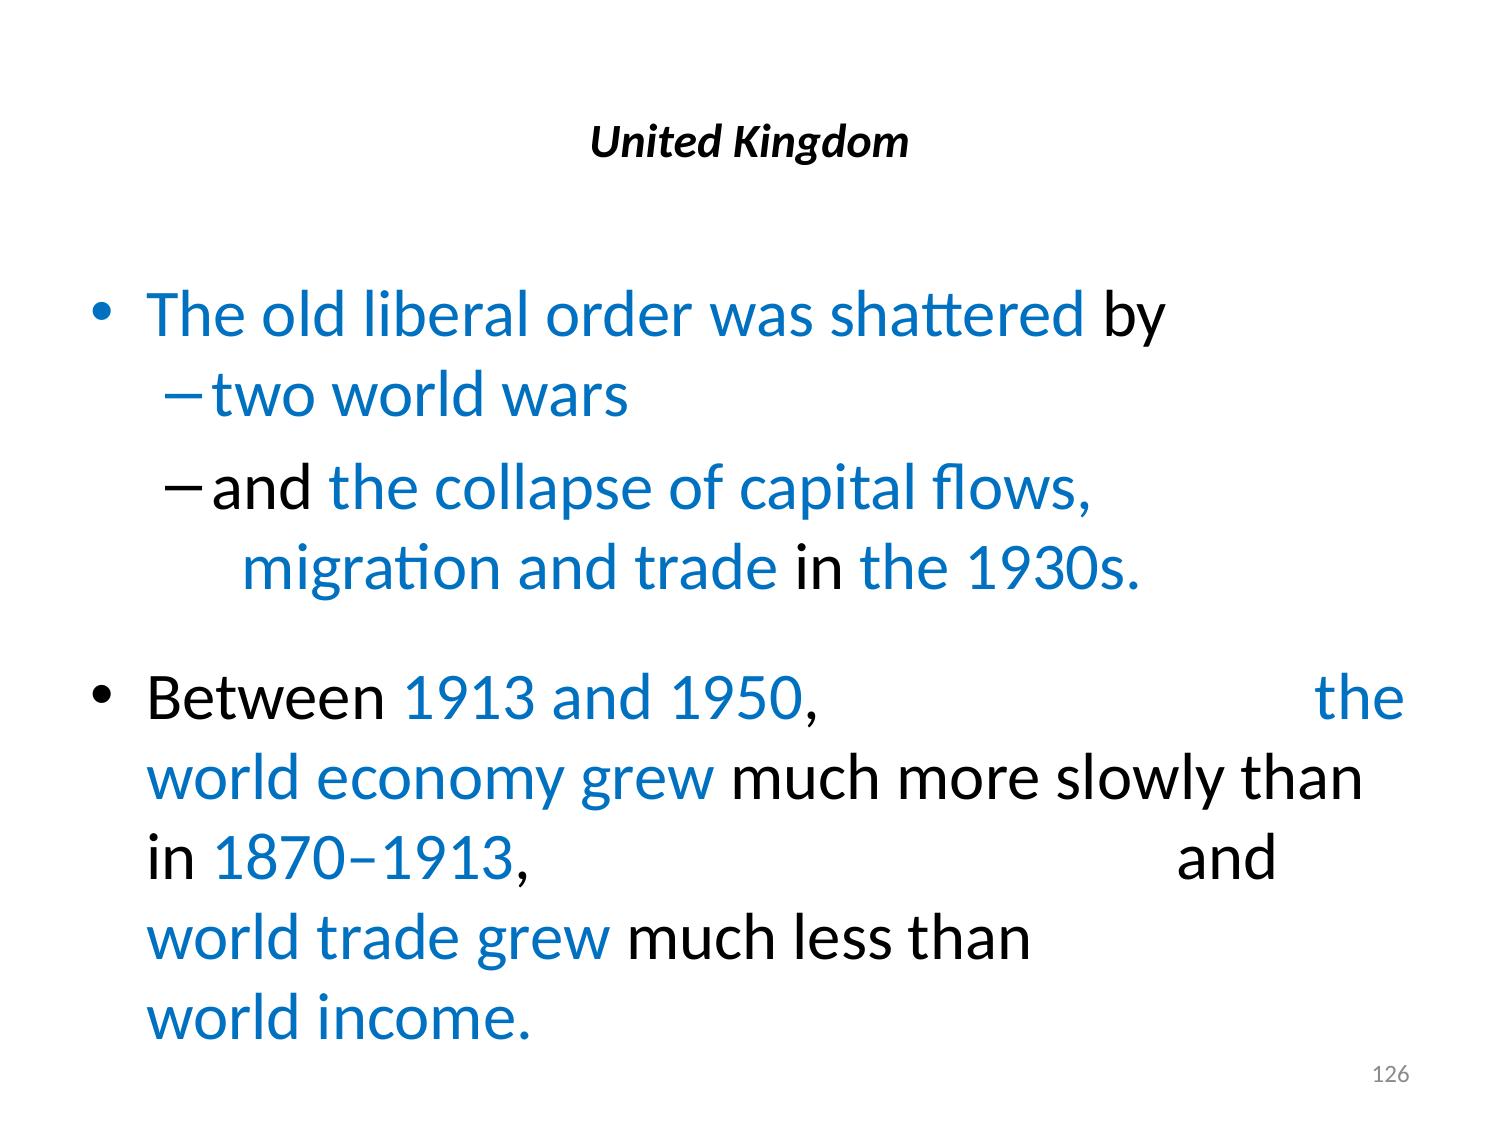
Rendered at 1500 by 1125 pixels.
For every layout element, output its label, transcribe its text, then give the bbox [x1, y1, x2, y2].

title United Kingdom [75, 45, 1425, 233]
slide_number 126 [1074, 1042, 1425, 1103]
list The old liberal order was shattered by two world wars and the collapse of capital flows, migration and trade in the 1930s. Between 1913 and 1950, the world economy grew much more slowly than in 1870–1913, and world trade grew much less than world income. [75, 262, 1425, 1125]
